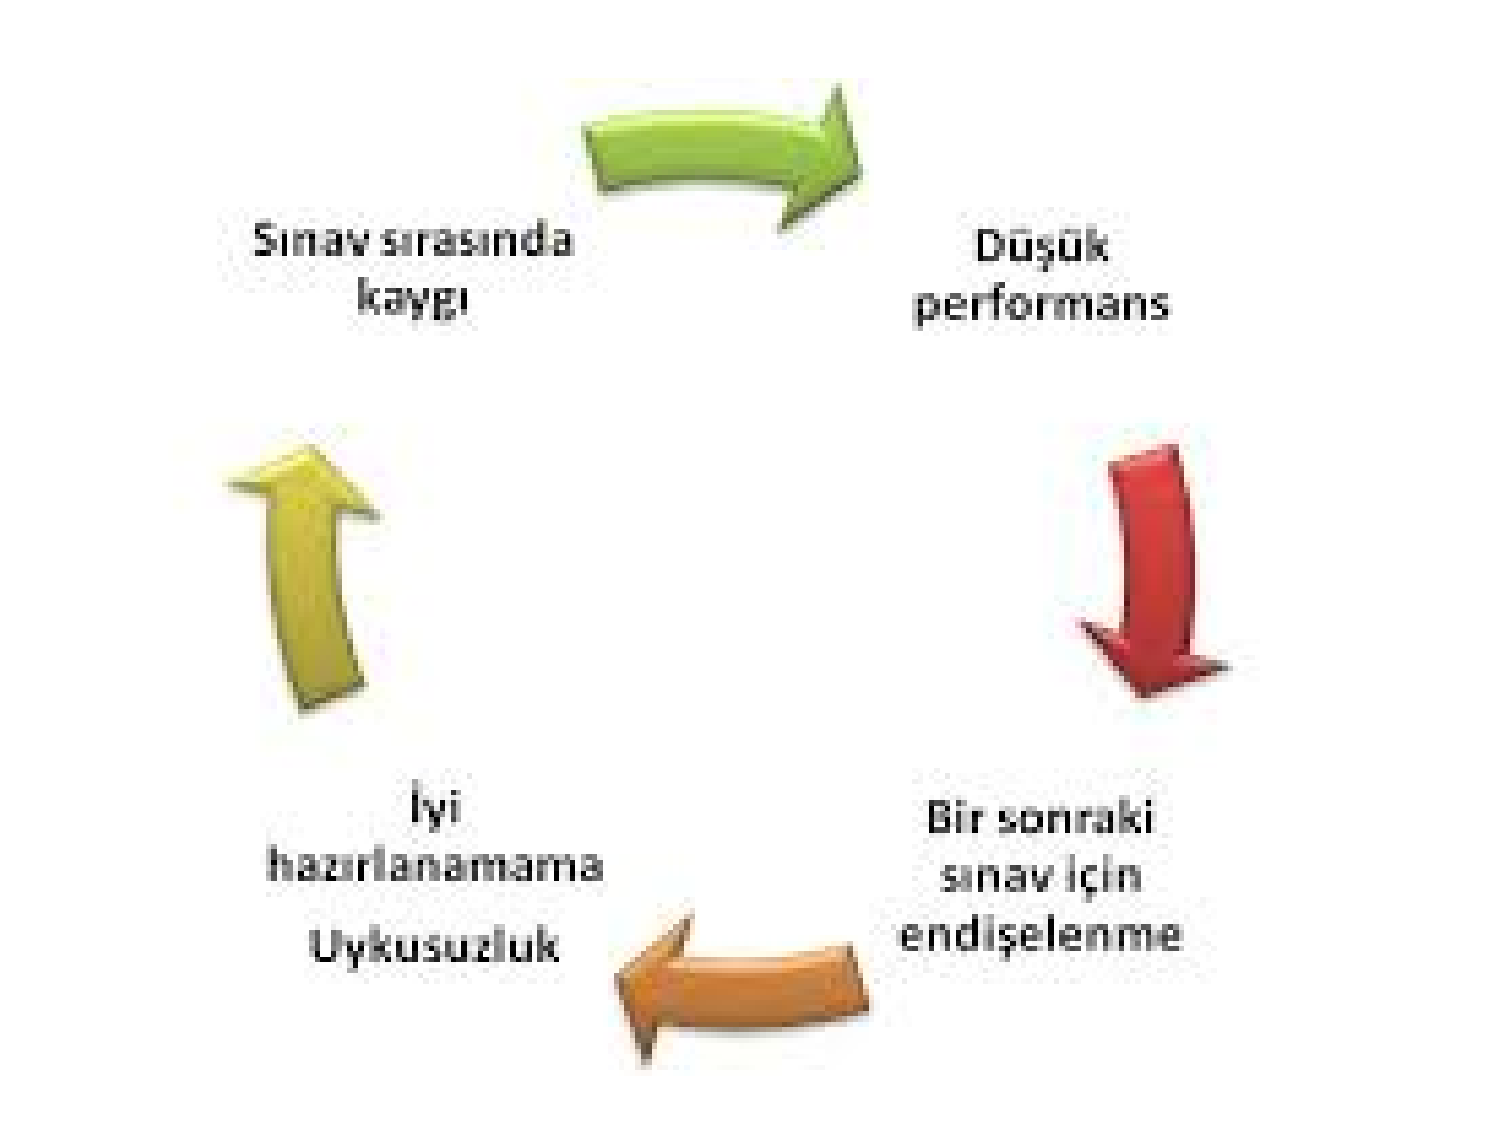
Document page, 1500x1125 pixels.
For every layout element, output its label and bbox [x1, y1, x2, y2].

list [0, 77, 1478, 1076]
